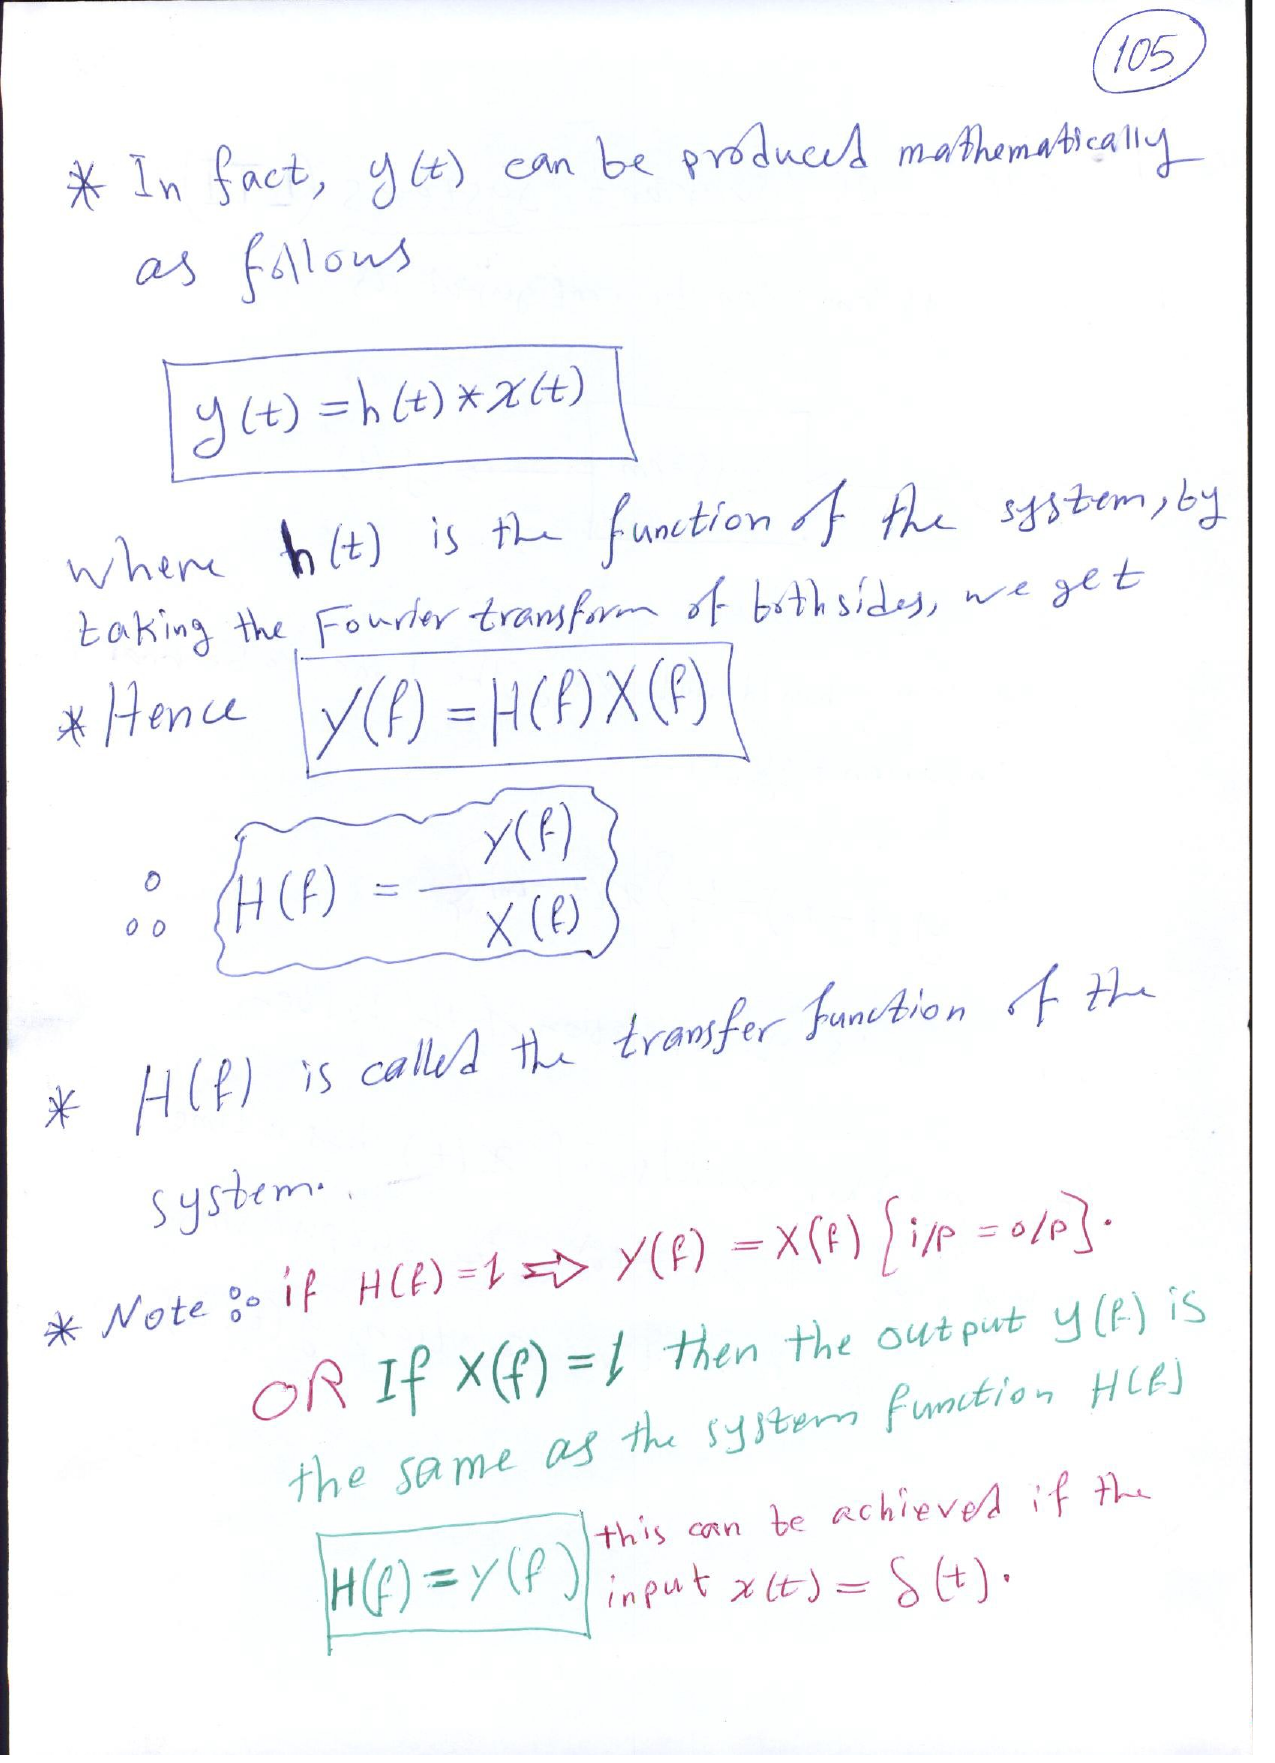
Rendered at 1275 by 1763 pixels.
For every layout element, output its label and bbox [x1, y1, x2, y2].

text_box [0, 0, 1253, 1755]
